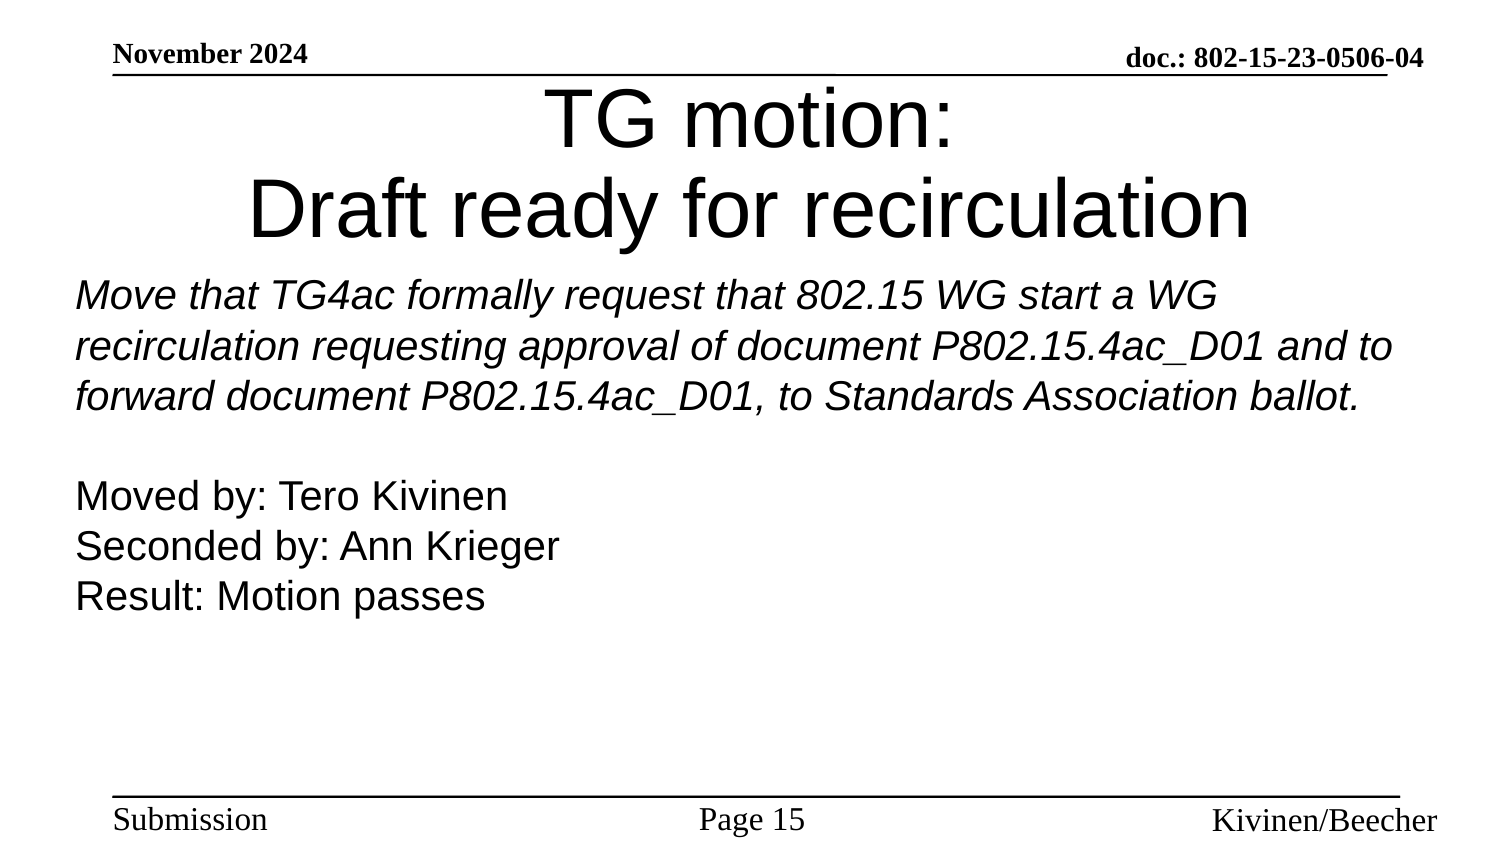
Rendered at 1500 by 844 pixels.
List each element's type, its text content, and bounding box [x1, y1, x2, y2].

text_box Move that TG4ac formally request that 802.15 WG start a WG recirculation requesting approval of document P802.15.4ac_D01 and to forward document P802.15.4ac_D01, to Standards Association ballot. Moved by: Tero Kivinen Seconded by: Ann Krieger Result: Motion passes [74, 268, 1425, 757]
title TG motion: Draft ready for recirculation [37, 95, 1463, 237]
